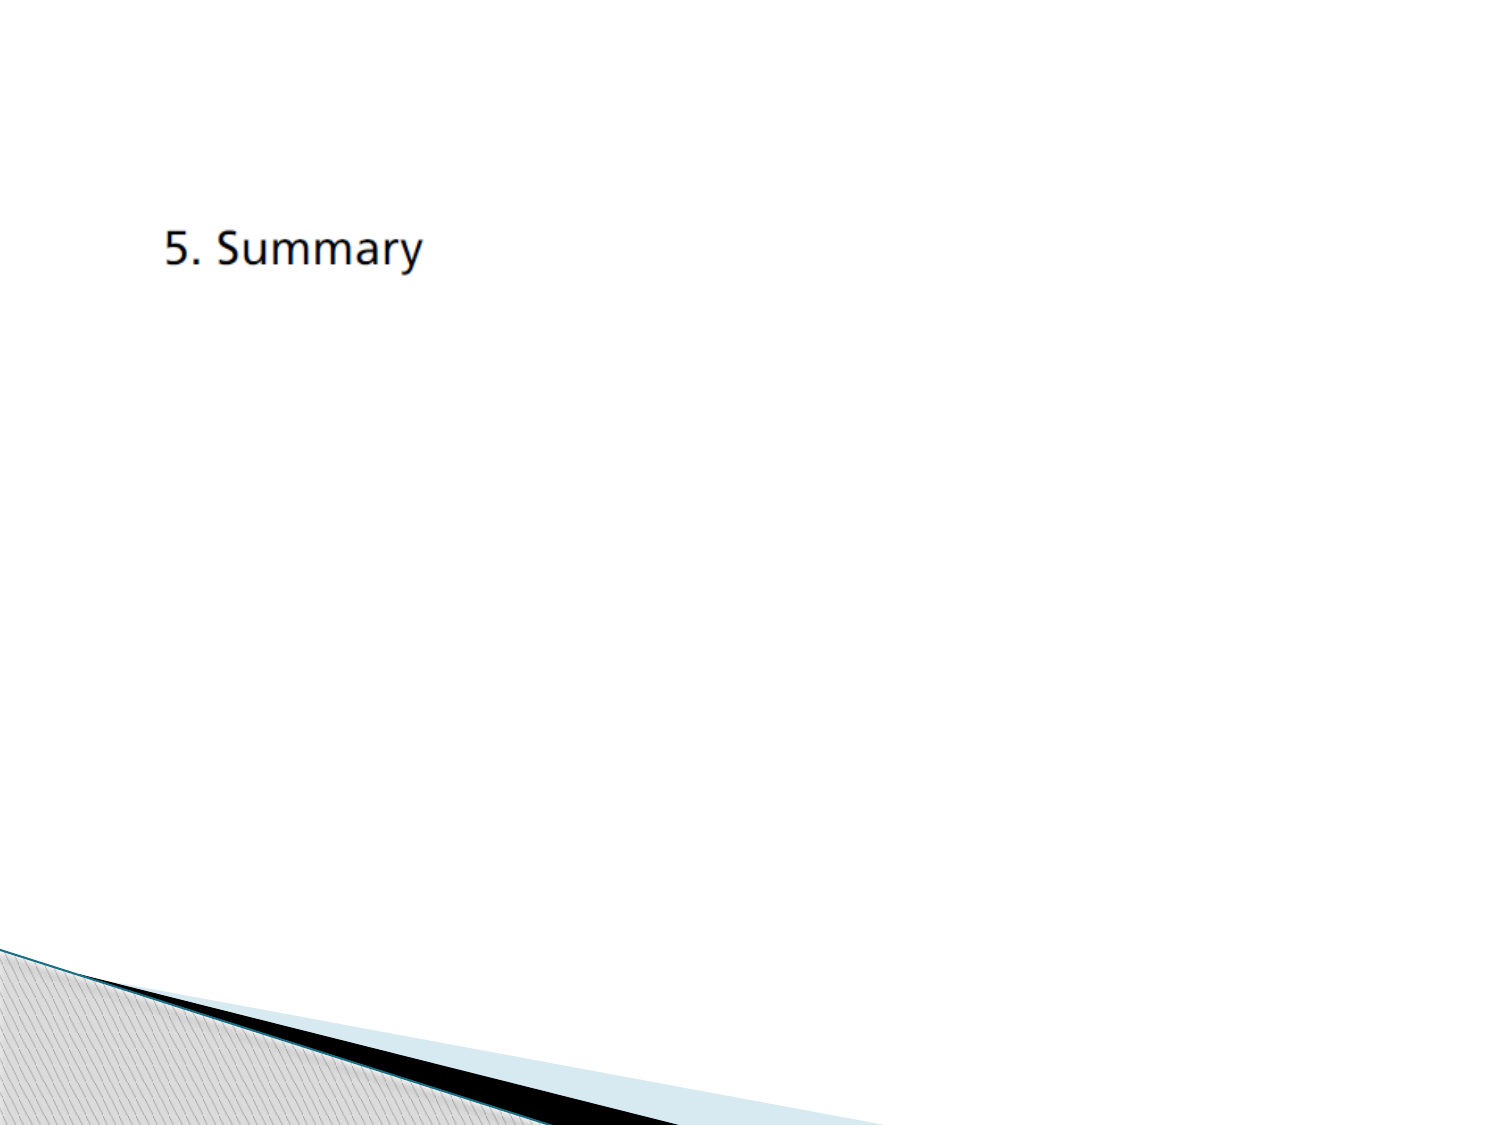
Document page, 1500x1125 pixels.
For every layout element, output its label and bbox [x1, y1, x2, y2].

picture [111, 219, 552, 360]
